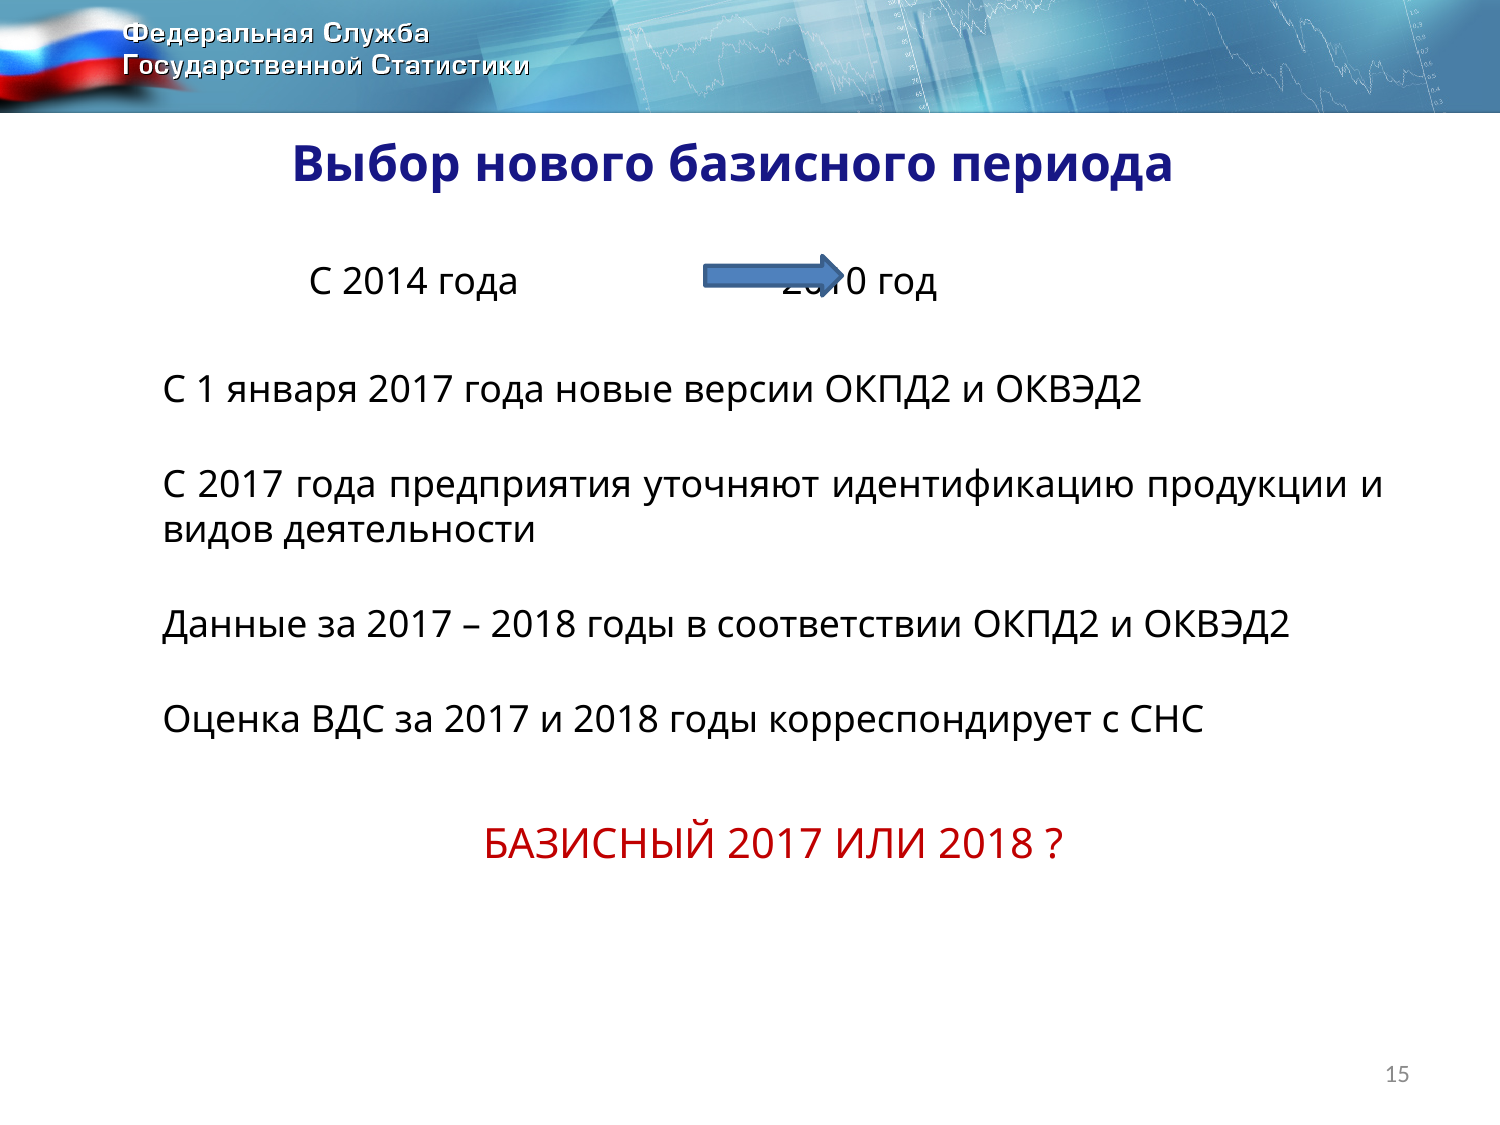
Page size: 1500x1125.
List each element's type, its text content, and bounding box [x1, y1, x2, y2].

text_box С 2014 года 2010 год С 1 января 2017 года новые версии ОКПД2 и ОКВЭД2 С 2017 года предприятия уточняют идентификацию продукции и видов деятельности Данные за 2017 – 2018 годы в соответствии ОКПД2 и ОКВЭД2 Оценка ВДС за 2017 и 2018 годы корреспондирует с СНС БАЗИСНЫЙ 2017 ИЛИ 2018 ? [147, 240, 1400, 1024]
text_box Выбор нового базисного периода [0, 123, 1467, 195]
picture [0, 0, 1500, 114]
text_box [703, 253, 845, 298]
slide_number 15 [1074, 1042, 1425, 1103]
